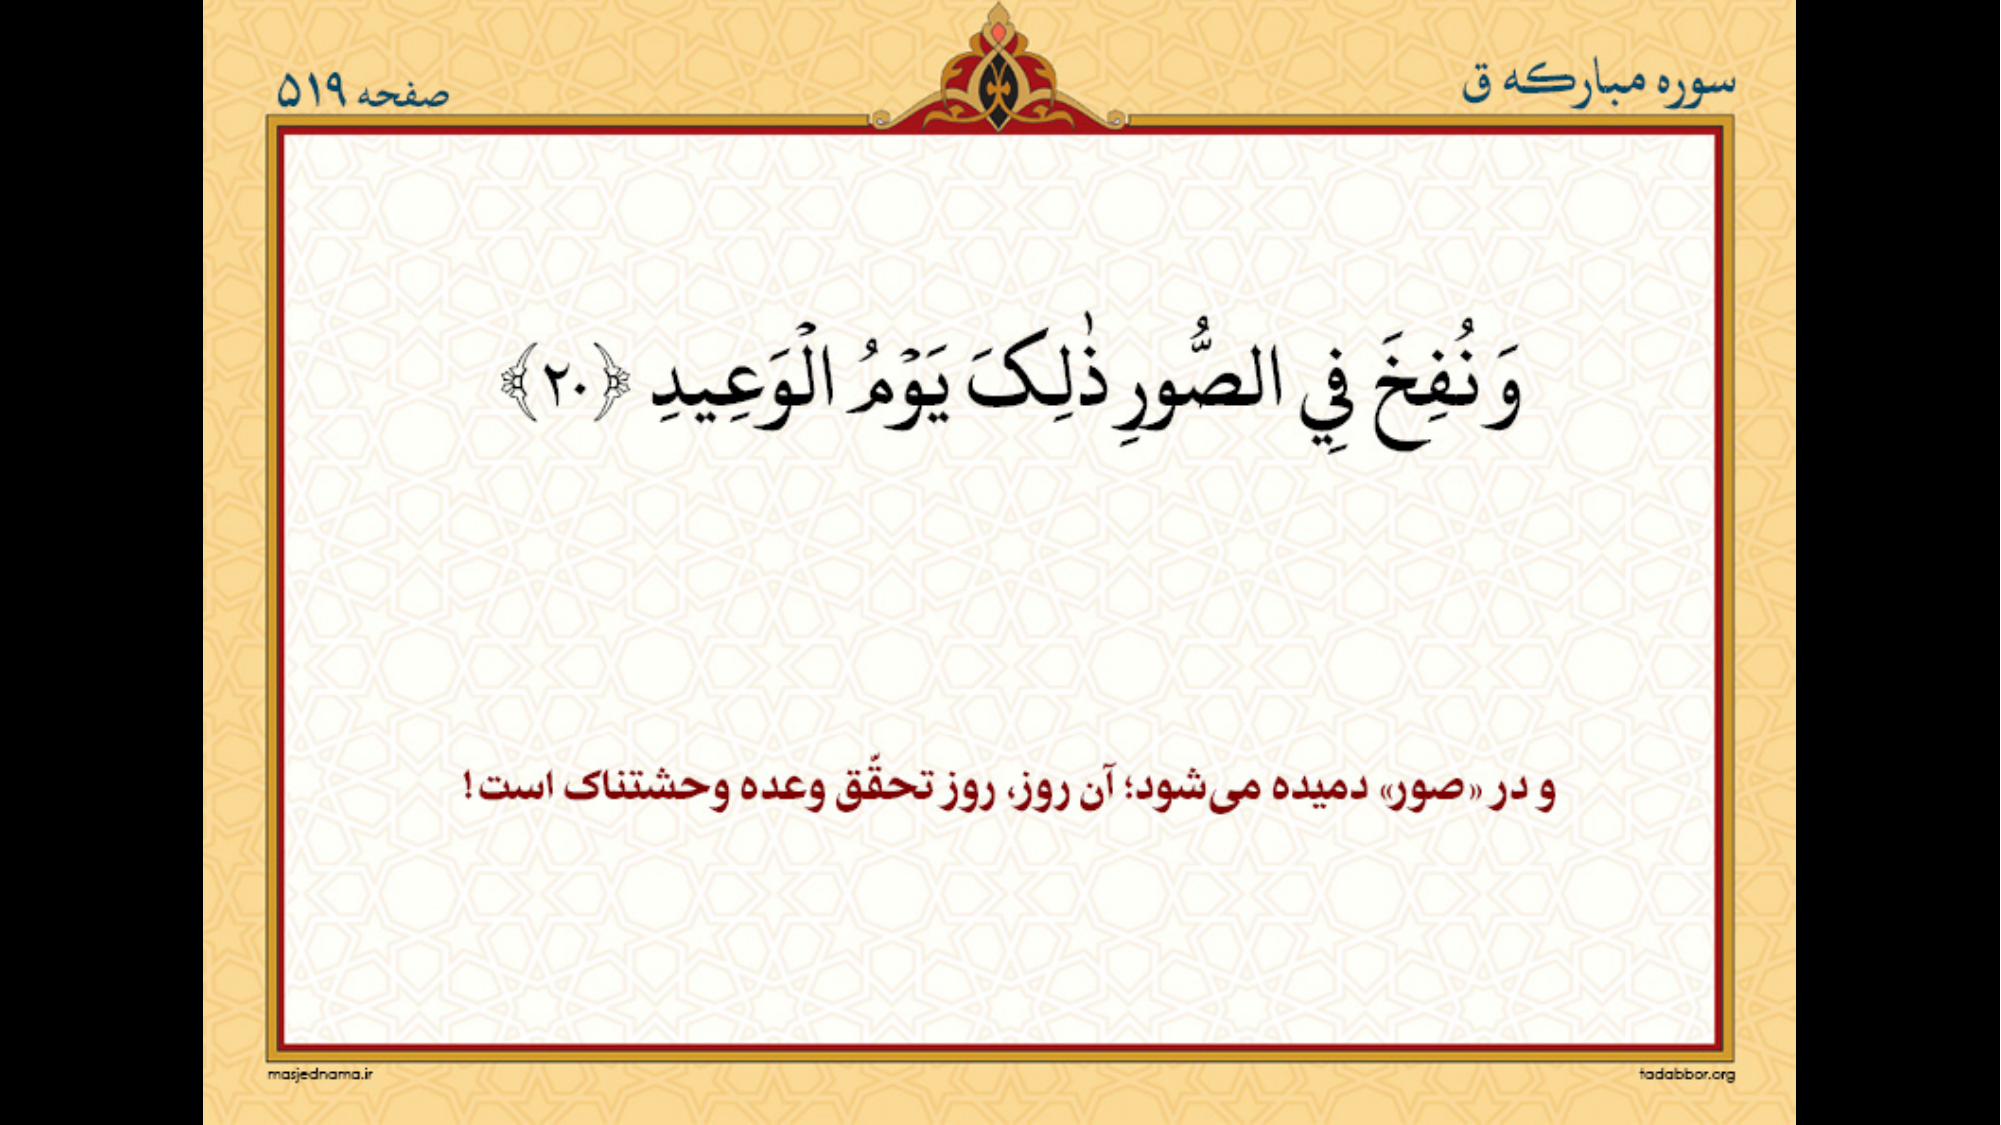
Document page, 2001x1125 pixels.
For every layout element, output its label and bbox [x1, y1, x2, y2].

picture [203, 0, 1796, 1125]
